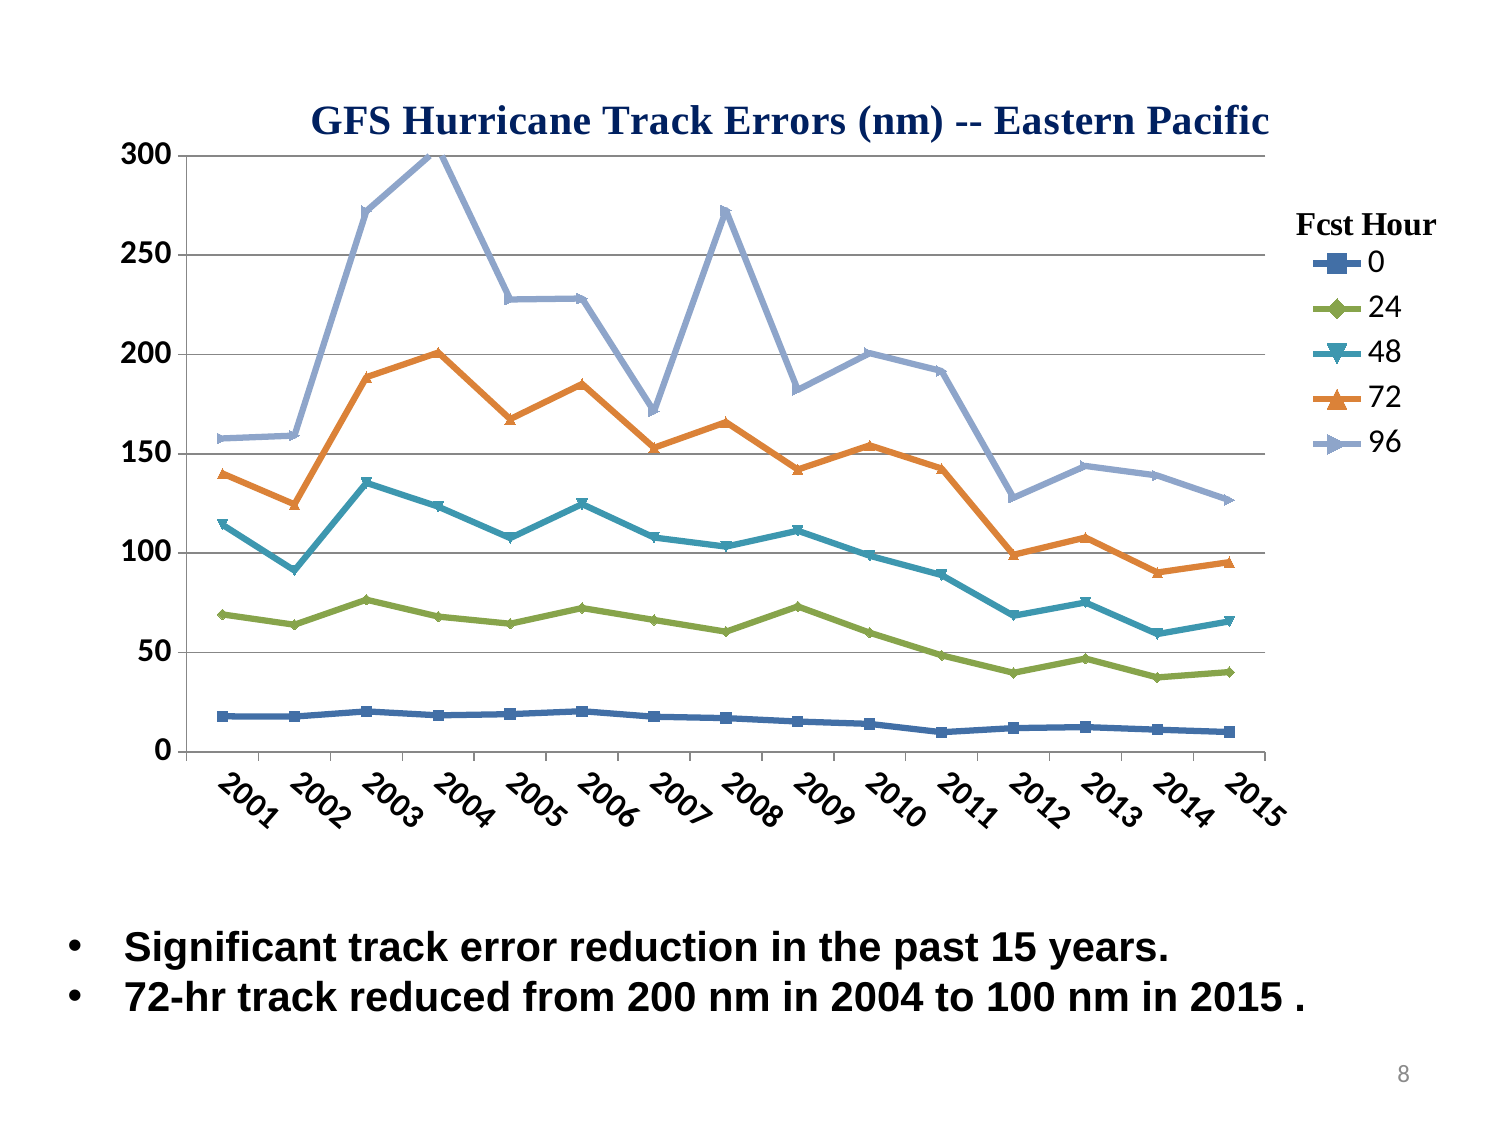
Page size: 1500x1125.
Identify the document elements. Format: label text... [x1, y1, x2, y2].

slide_number 8 [1074, 1042, 1425, 1103]
text_box Significant track error reduction in the past 15 years. 72-hr track reduced from 200 nm in 2004 to 100 nm in 2015 . [52, 912, 1441, 1028]
chart [39, 46, 1461, 876]
